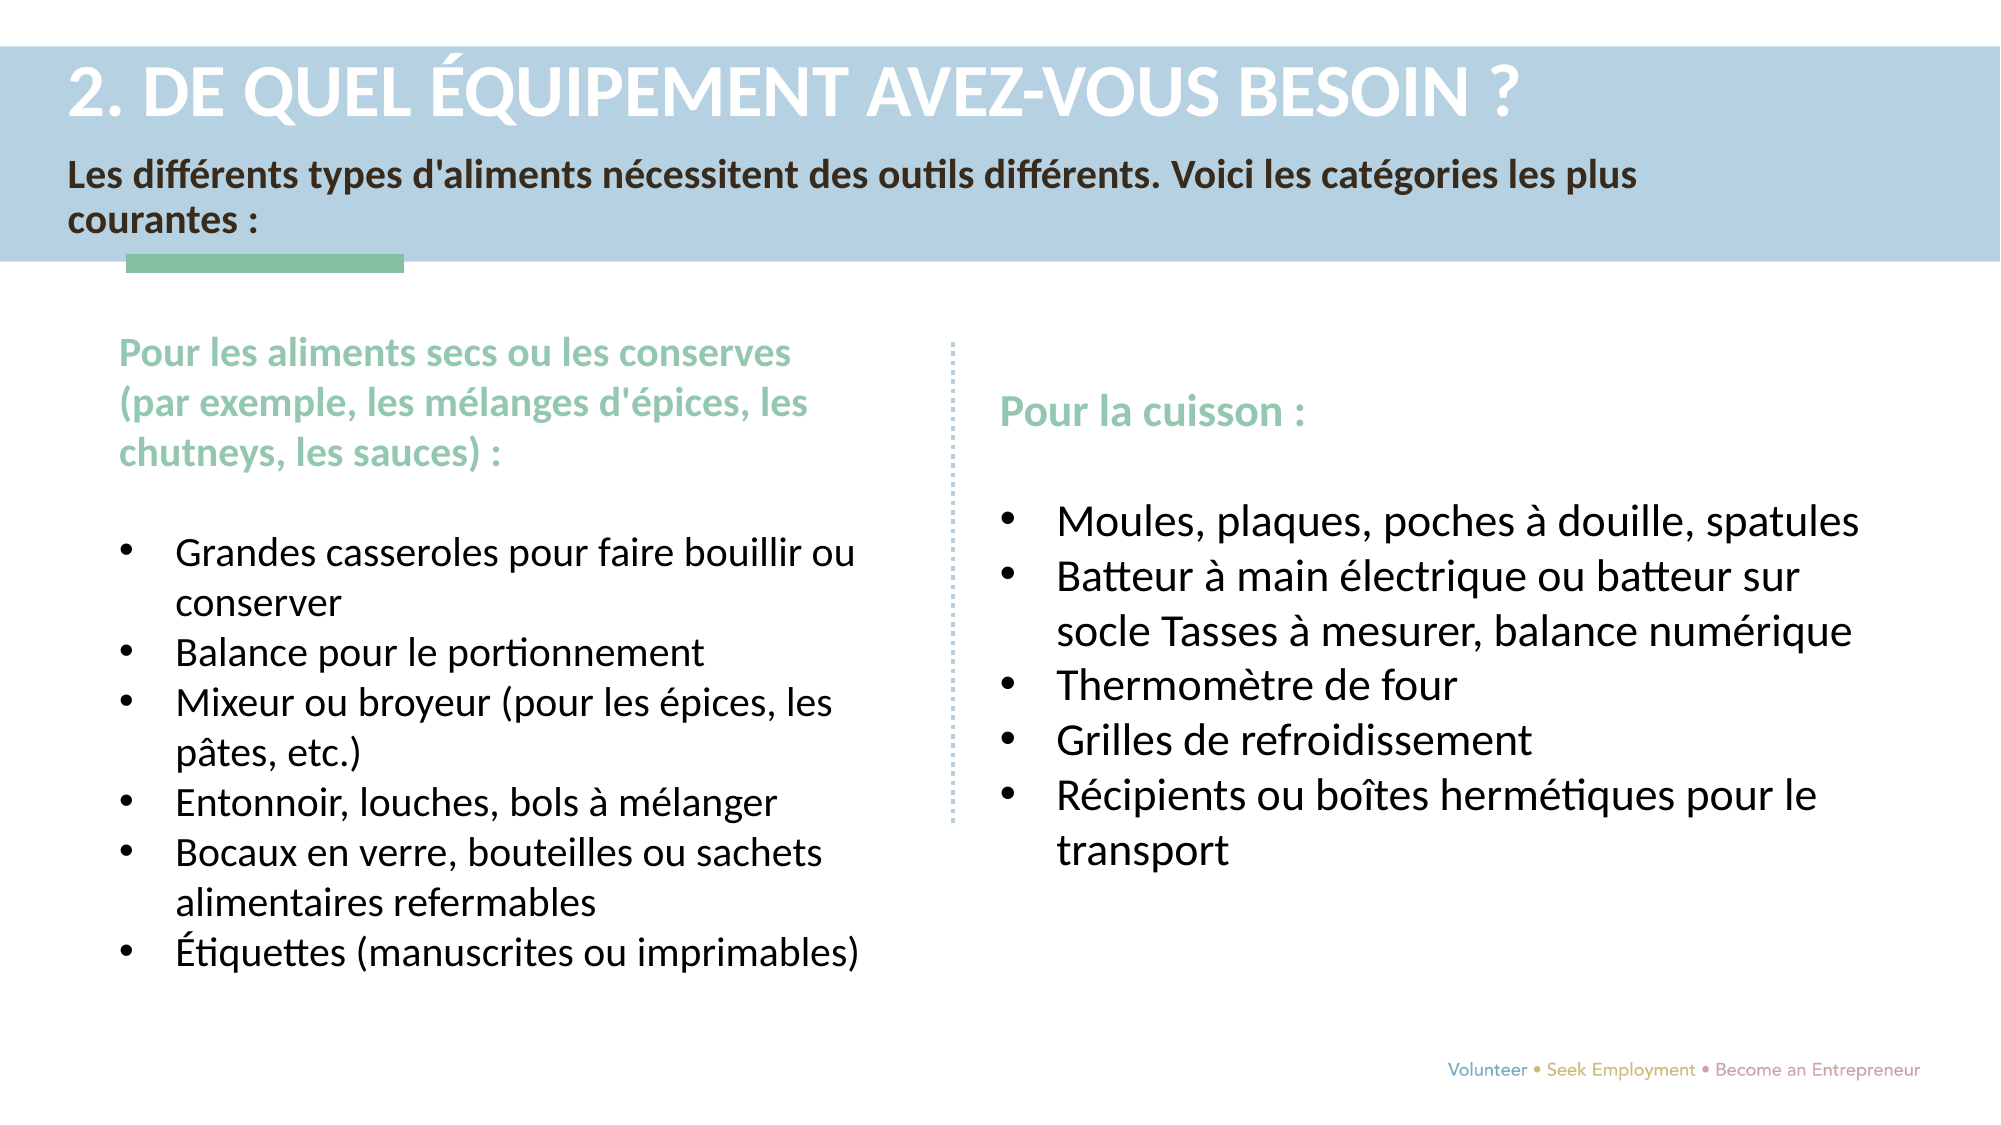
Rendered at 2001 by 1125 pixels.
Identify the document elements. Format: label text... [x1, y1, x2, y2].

text_box [67, 316, 921, 793]
picture [1418, 1046, 1971, 1103]
text_box Pour les aliments secs ou les conserves (par exemple, les mélanges d'épices, les chutneys, les sauces) : Grandes casseroles pour faire bouillir ou conserver Balance pour le portionnement Mixeur ou broyeur (pour les épices, les pâtes, etc.) Entonnoir, louches, bols à mélanger Bocaux en verre, bouteilles ou sachets alimentaires refermables Étiquettes (manuscrites ou imprimables) [104, 317, 886, 983]
list 2. DE QUEL ÉQUIPEMENT AVEZ-VOUS BESOIN ? Les différents types d'aliments nécessitent des outils différents. Voici les catégories les plus courantes : [52, 54, 1815, 240]
text_box Pour la cuisson : Moules, plaques, poches à douille, spatules Batteur à main électrique ou batteur sur socle Tasses à mesurer, balance numérique Thermomètre de four Grilles de refroidissement Récipients ou boîtes hermétiques pour le transport [985, 372, 1886, 883]
